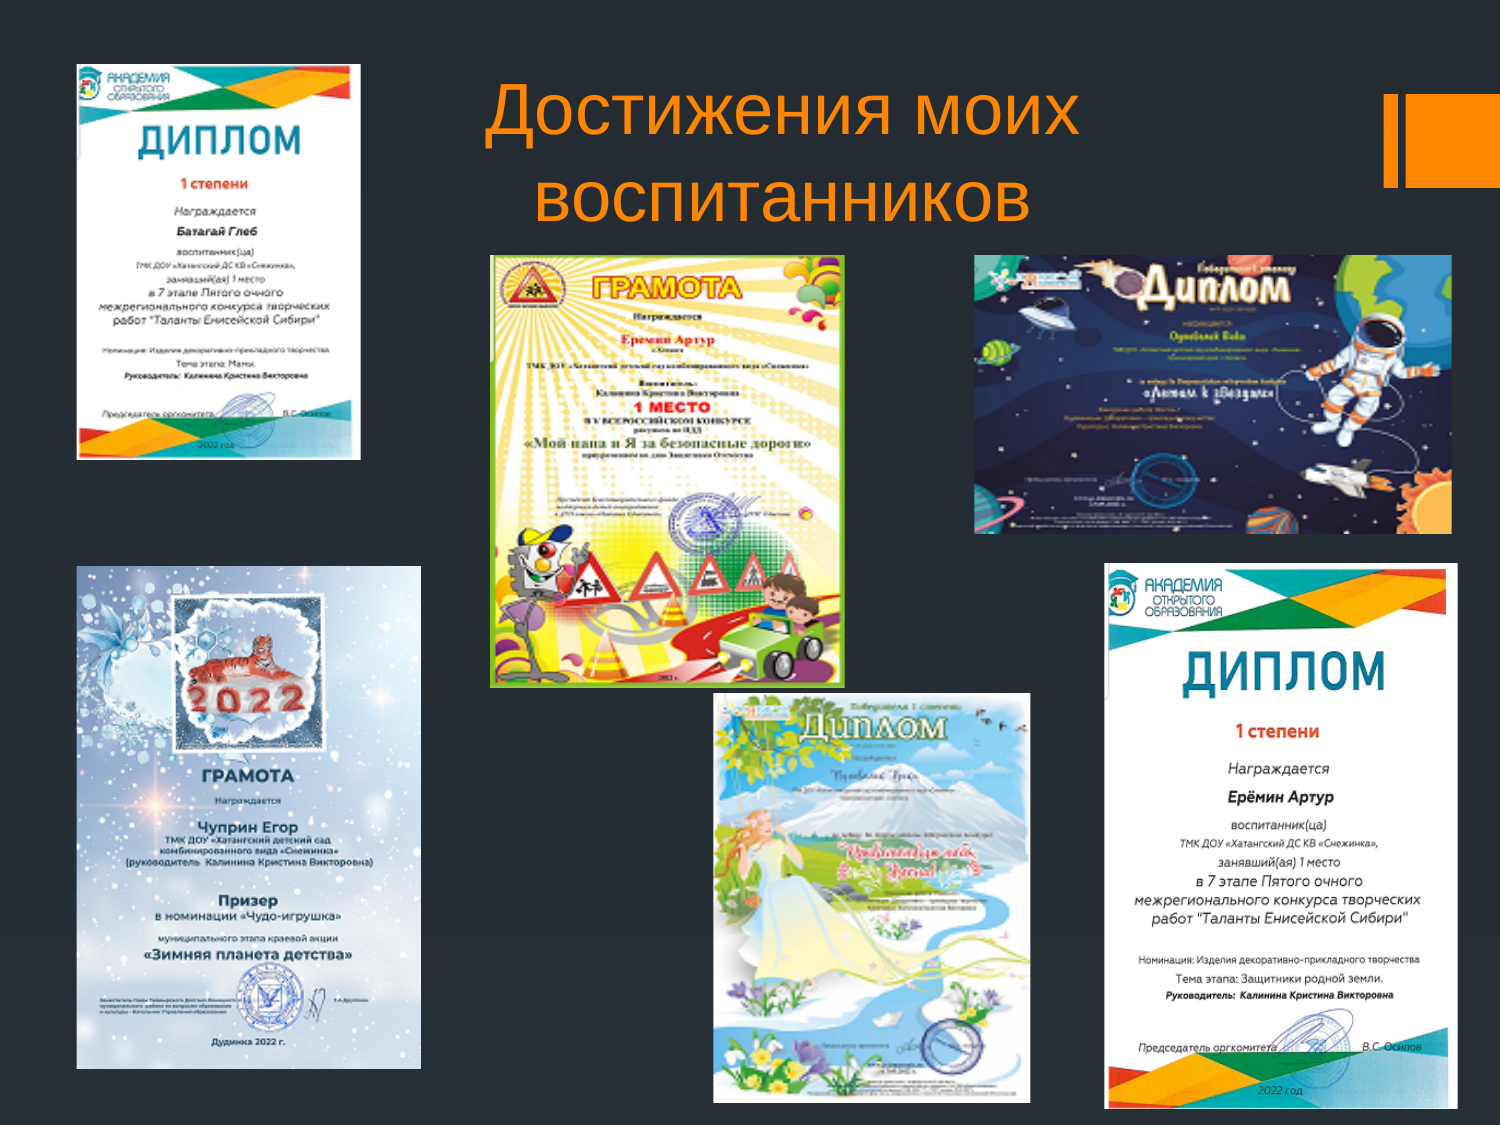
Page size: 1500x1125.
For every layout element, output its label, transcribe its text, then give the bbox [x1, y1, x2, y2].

picture [76, 565, 422, 1069]
picture [973, 254, 1453, 535]
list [712, 692, 1031, 1104]
picture [1103, 563, 1459, 1109]
picture [76, 63, 362, 460]
picture [489, 254, 846, 688]
title Достижения моих воспитанников [215, 54, 1350, 244]
